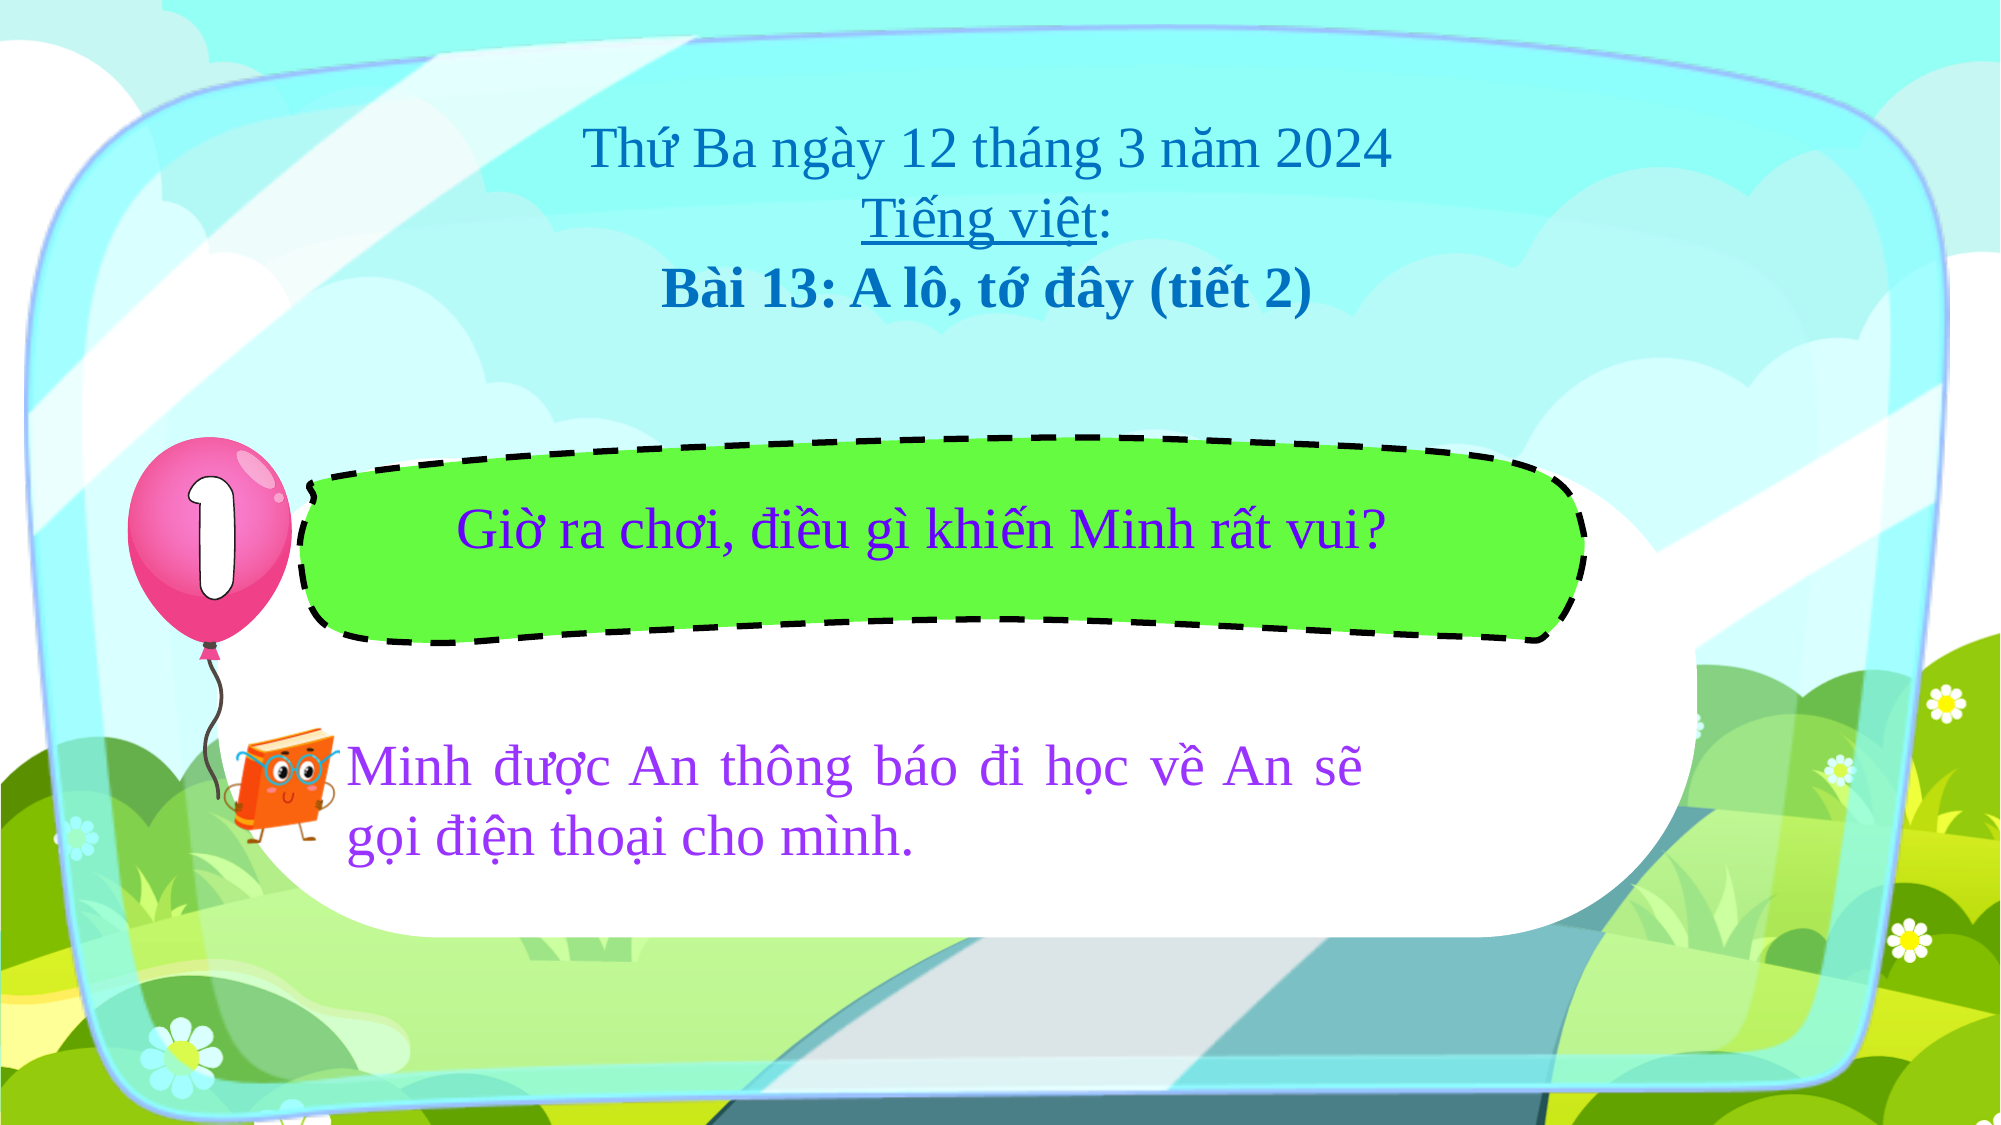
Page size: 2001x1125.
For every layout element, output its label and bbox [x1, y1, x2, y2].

text_box [299, 437, 1585, 644]
picture [0, 0, 2001, 1125]
